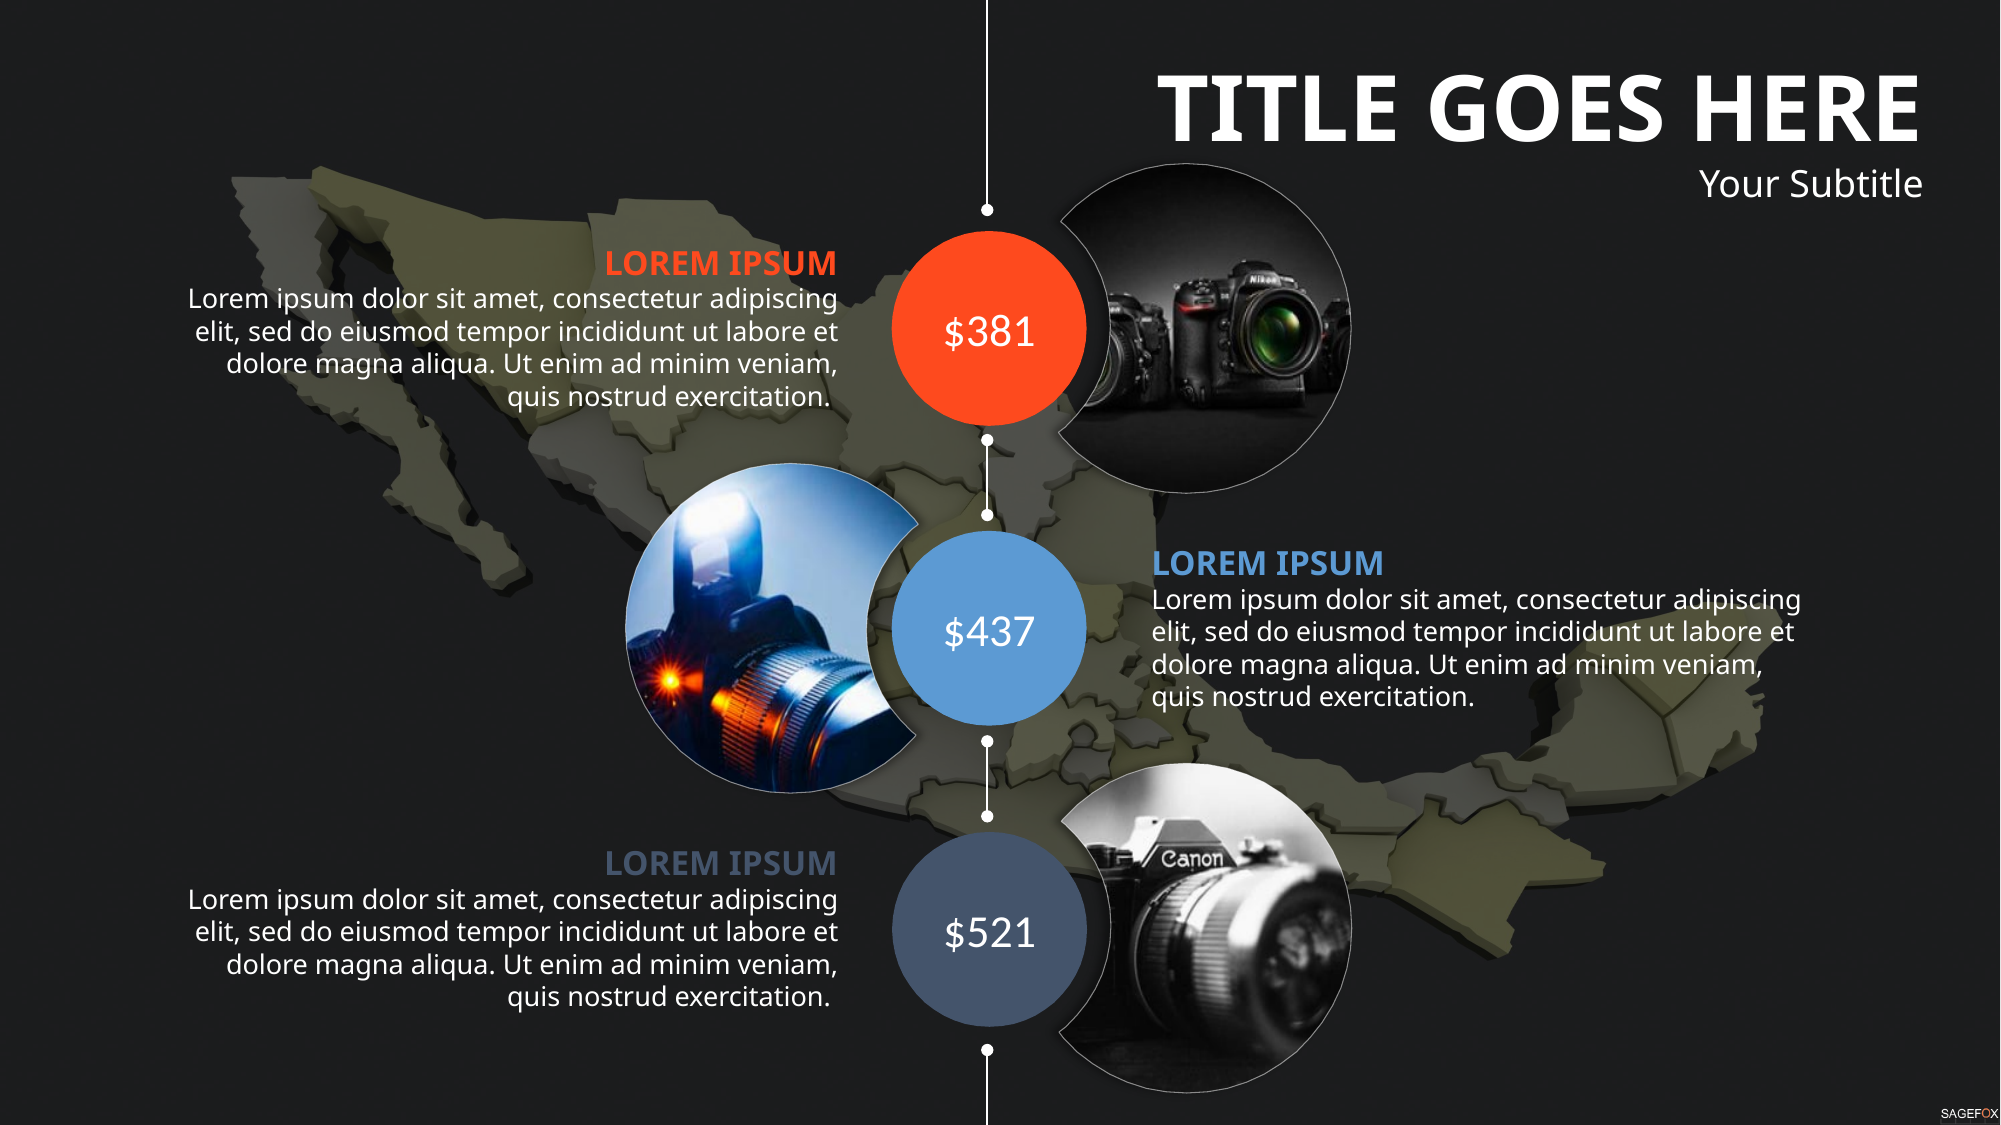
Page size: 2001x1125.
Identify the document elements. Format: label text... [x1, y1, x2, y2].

text_box [1058, 212, 1352, 494]
text_box $437 [891, 530, 1087, 726]
text_box $381 [891, 231, 1087, 426]
picture [1940, 0, 2001, 1125]
text_box LOREM IPSUM Lorem ipsum dolor sit amet, consectetur adipiscing elit, sed do eiusmod tempor incididunt ut labore et dolore magna aliqua. Ut enim ad minim veniam, quis nostrud exercitation. [163, 236, 848, 417]
text_box [1058, 763, 1352, 1093]
text_box [625, 463, 919, 794]
text_box $521 [892, 831, 1088, 1027]
text_box LOREM IPSUM Lorem ipsum dolor sit amet, consectetur adipiscing elit, sed do eiusmod tempor incididunt ut labore et dolore magna aliqua. Ut enim ad minim veniam, quis nostrud exercitation. [163, 837, 848, 1017]
text_box TITLE GOES HERE Your Subtitle [1035, 42, 1939, 212]
text_box LOREM IPSUM Lorem ipsum dolor sit amet, consectetur adipiscing elit, sed do eiusmod tempor incididunt ut labore et dolore magna aliqua. Ut enim ad minim veniam, quis nostrud exercitation. [1141, 537, 1826, 718]
